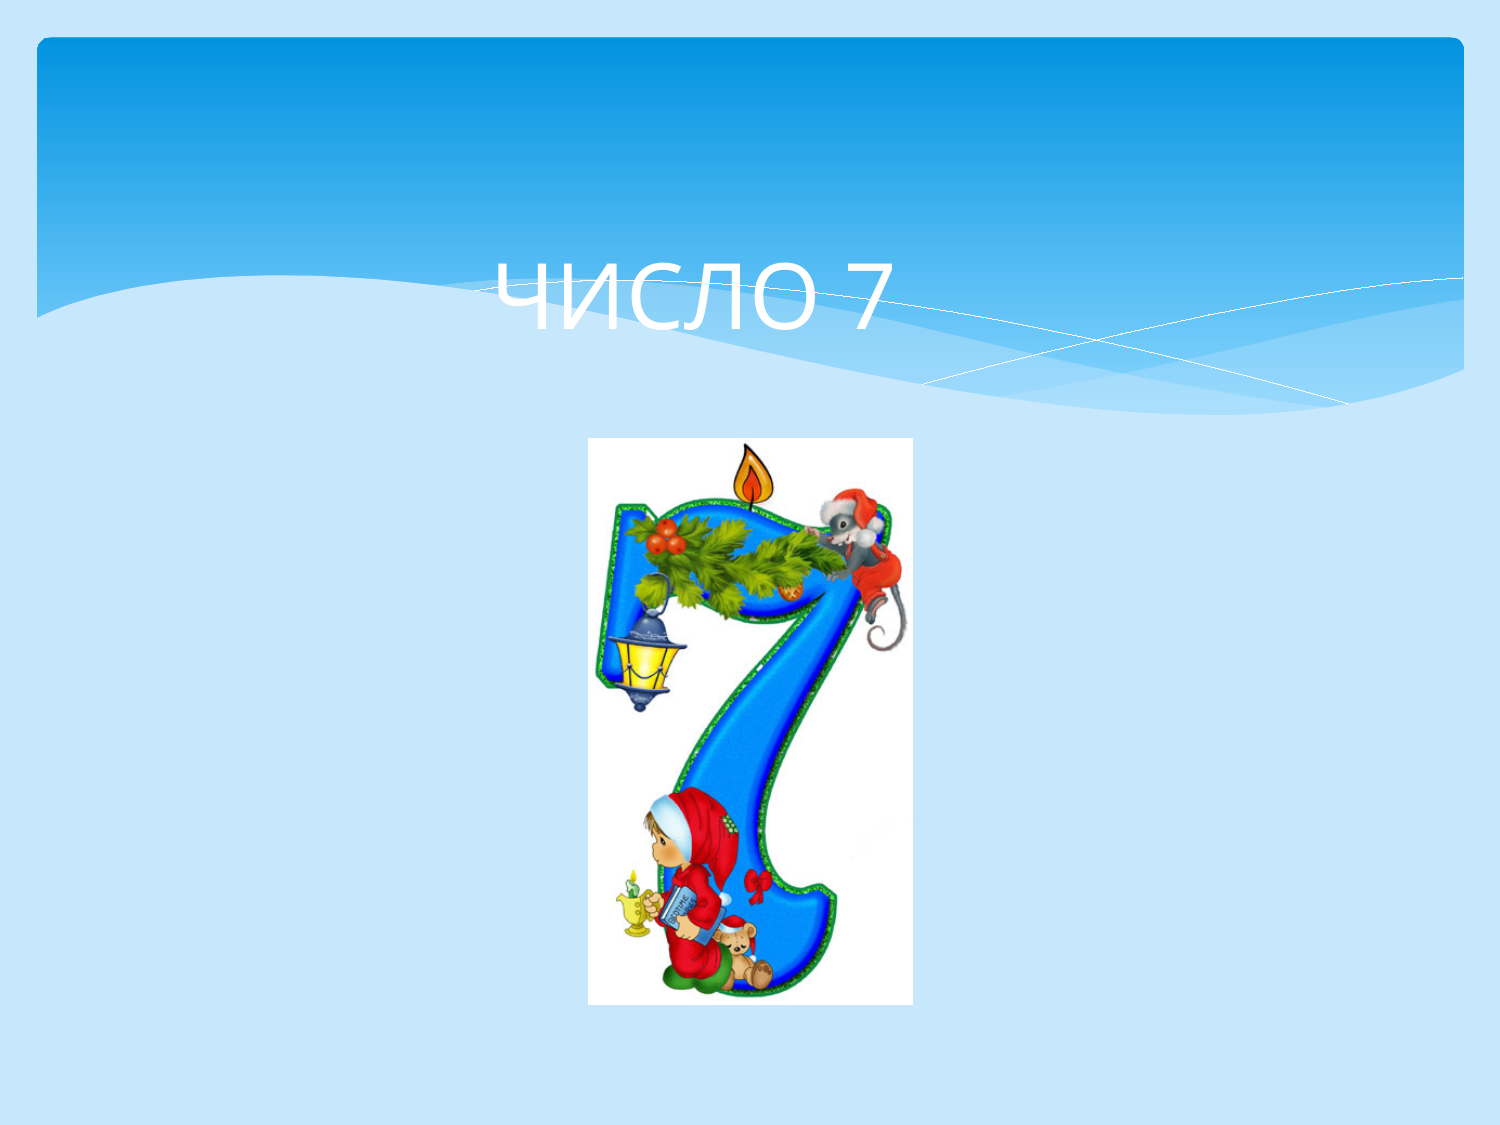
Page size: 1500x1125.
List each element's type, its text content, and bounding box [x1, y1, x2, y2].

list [588, 438, 913, 1006]
title ЧИСЛО 7 [70, 199, 1296, 387]
